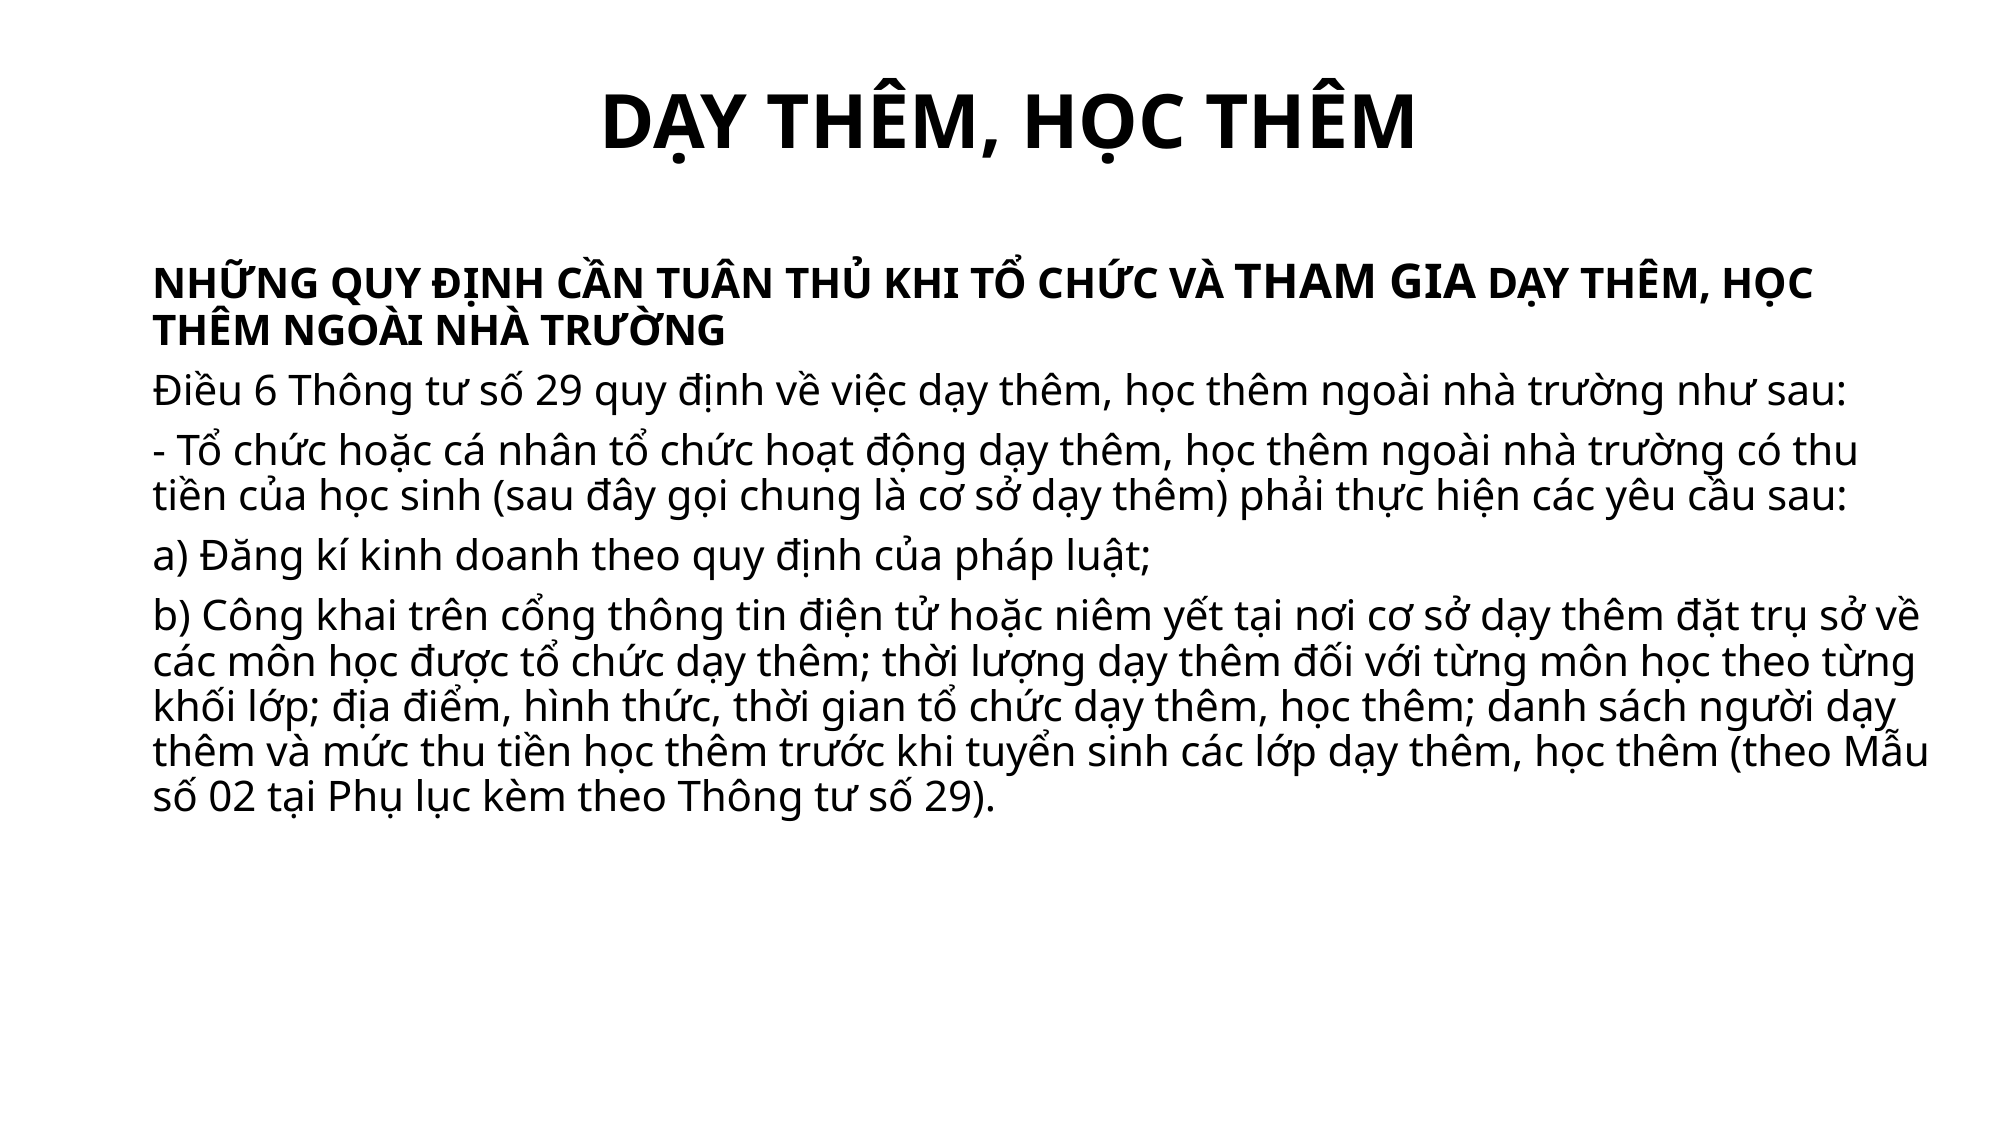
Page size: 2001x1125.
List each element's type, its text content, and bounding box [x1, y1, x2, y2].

title DẠY THÊM, HỌC THÊM [378, 66, 1641, 182]
list NHỮNG QUY ĐỊNH CẦN TUÂN THỦ KHI TỔ CHỨC Và tham gia DẠY THÊM, HỌC THÊM NGOÀI NHÀ TRƯỜNG Điều 6 Thông tư số 29 quy định về việc dạy thêm, học thêm ngoài nhà trường như sau: - Tổ chức hoặc cá nhân tổ chức hoạt động dạy thêm, học thêm ngoài nhà trường có thu tiền của học sinh (sau đây gọi chung là cơ sở dạy thêm) phải thực hiện các yêu cầu sau: a) Đăng kí kinh doanh theo quy định của pháp luật; b) Công khai trên cổng thông tin điện tử hoặc niêm yết tại nơi cơ sở dạy thêm đặt trụ sở về các môn học được tổ chức dạy thêm; thời lượng dạy thêm đối với từng môn học theo từng khối lớp; địa điểm, hình thức, thời gian tổ chức dạy thêm, học thêm; danh sách người dạy thêm và mức thu tiền học thêm trước khi tuyển sinh các lớp dạy thêm, học thêm (theo Mẫu số 02 tại Phụ lục kèm theo Thông tư số 29). [137, 249, 1946, 950]
